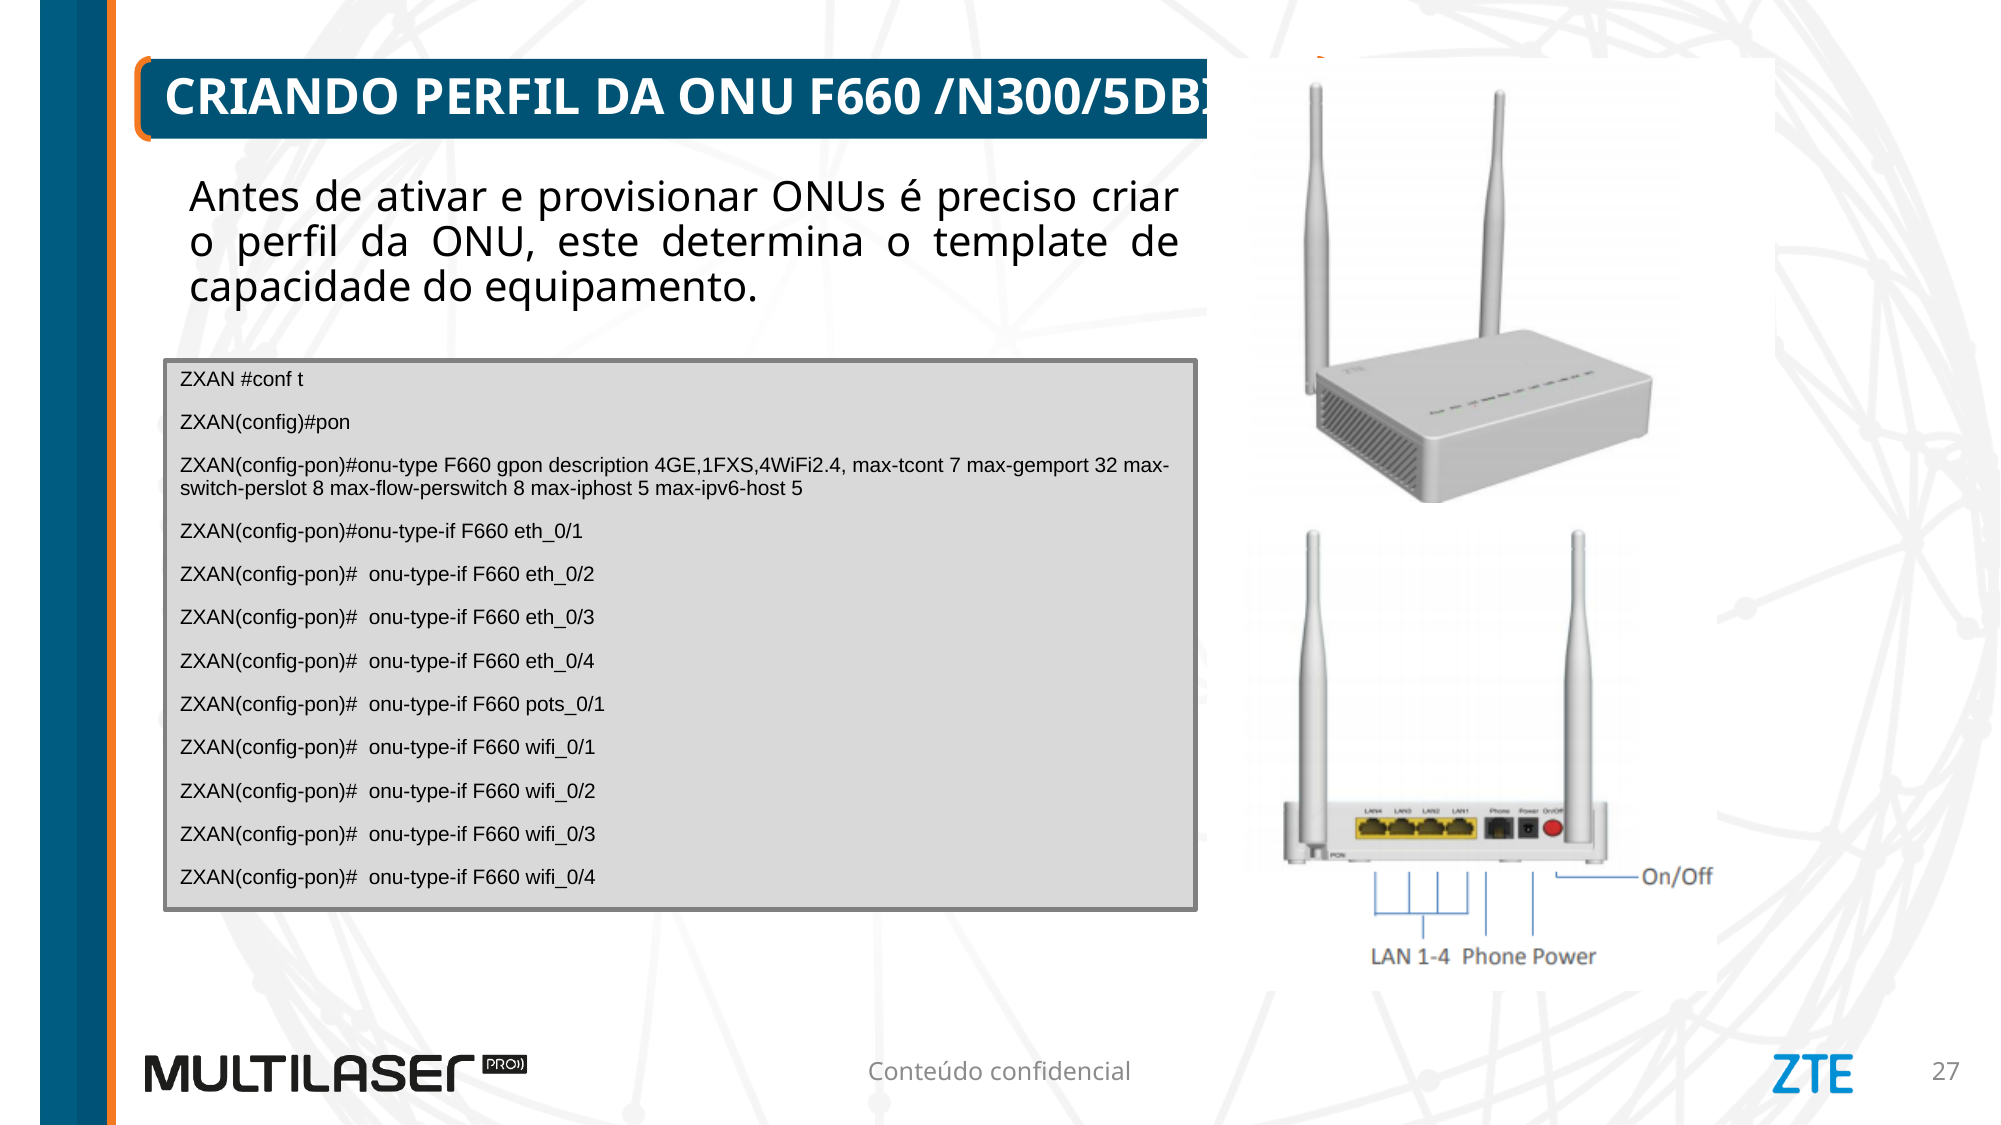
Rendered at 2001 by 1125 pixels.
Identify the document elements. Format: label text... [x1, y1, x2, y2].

picture [1207, 58, 1775, 991]
title Criando Perfil da onu f660 /N300/5dBi [149, 59, 1207, 139]
picture [1761, 1047, 1862, 1098]
text_box ZXAN #conf t ZXAN(config)#pon ZXAN(config-pon)#onu-type F660 gpon description 4GE,1FXS,4WiFi2.4, max-tcont 7 max-gemport 32 max-switch-perslot 8 max-flow-perswitch 8 max-iphost 5 max-ipv6-host 5 ZXAN(config-pon)#onu-type-if F660 eth_0/1 ZXAN(config-pon)# onu-type-if F660 eth_0/2 ZXAN(config-pon)# onu-type-if F660 eth_0/3 ZXAN(config-pon)# onu-type-if F660 eth_0/4 ZXAN(config-pon)# onu-type-if F660 pots_0/1 ZXAN(config-pon)# onu-type-if F660 wifi_0/1 ZXAN(config-pon)# onu-type-if F660 wifi_0/2 ZXAN(config-pon)# onu-type-if F660 wifi_0/3 ZXAN(config-pon)# onu-type-if F660 wifi_0/4 [165, 360, 1196, 910]
picture [115, 1032, 556, 1114]
slide_number 27 [1862, 1042, 1976, 1103]
list Antes de ativar e provisionar ONUs é preciso criar o perfil da ONU, este determina o template de capacidade do equipamento. [137, 168, 1196, 1014]
footer Conteúdo confidencial [662, 1042, 1338, 1103]
